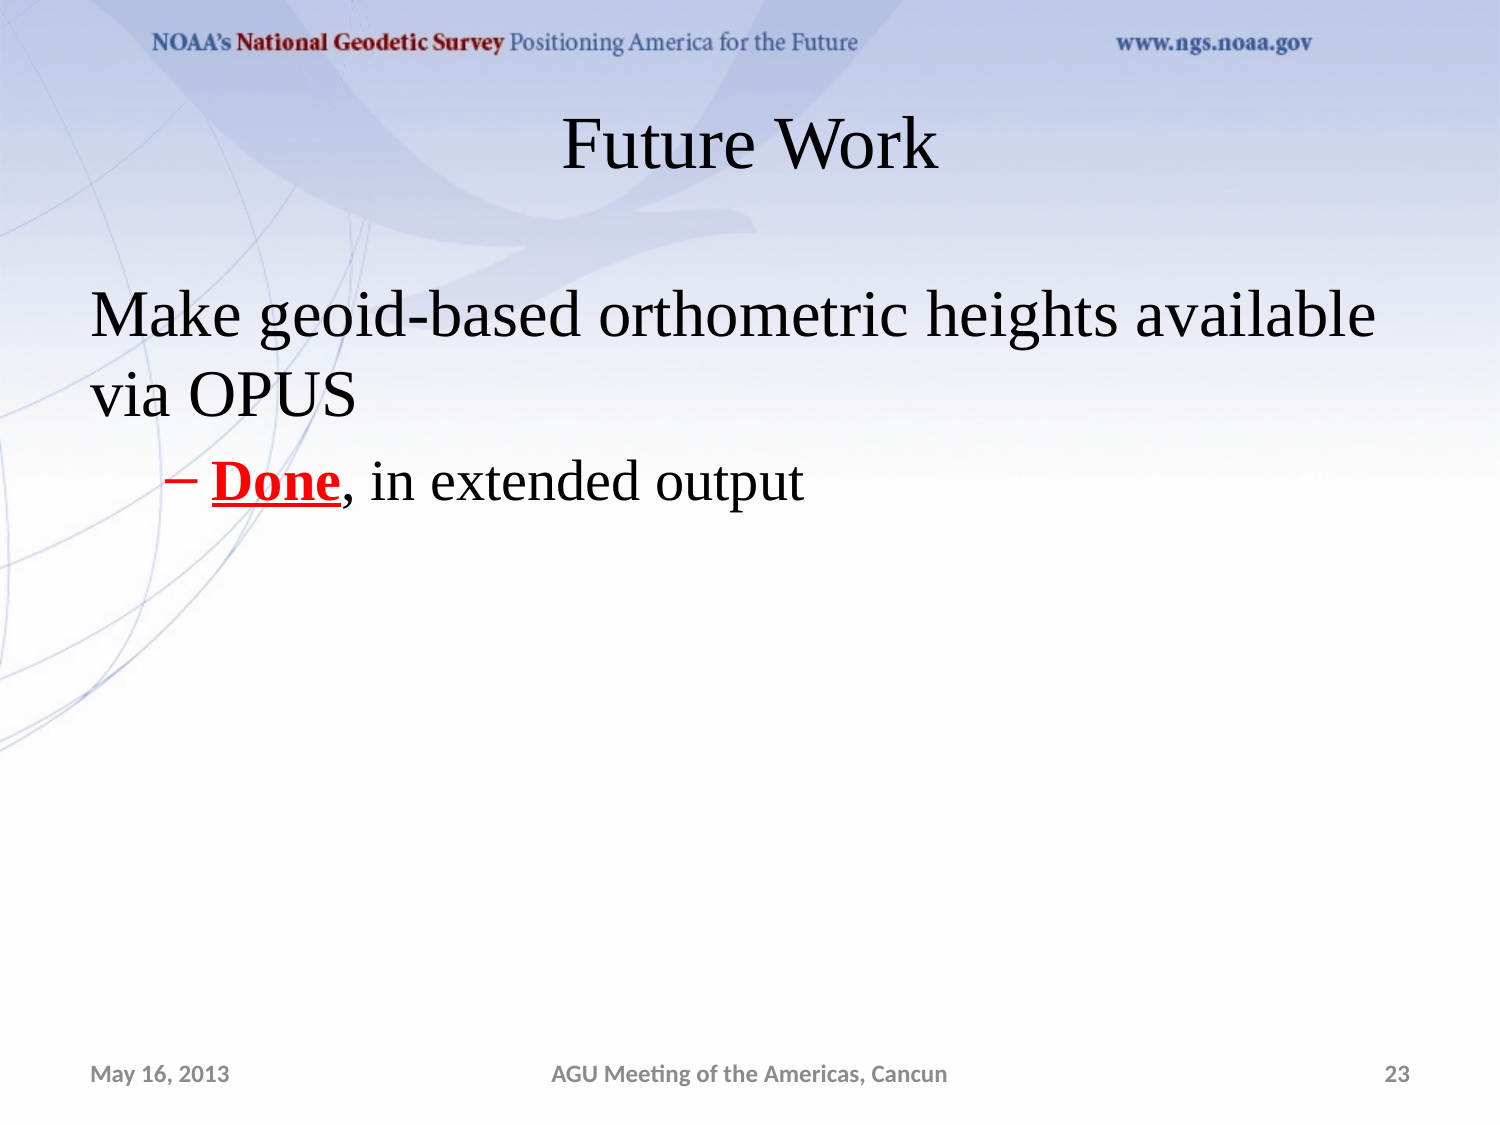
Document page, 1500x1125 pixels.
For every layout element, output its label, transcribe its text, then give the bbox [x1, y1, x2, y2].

footer AGU Meeting of the Americas, Cancun [512, 1042, 988, 1103]
slide_number 23 [1074, 1042, 1425, 1103]
list Make geoid-based orthometric heights available via OPUS Done, in extended output [74, 262, 1426, 1006]
picture [0, 0, 1500, 1125]
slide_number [75, 1042, 425, 1103]
title Future Work [74, 44, 1426, 233]
